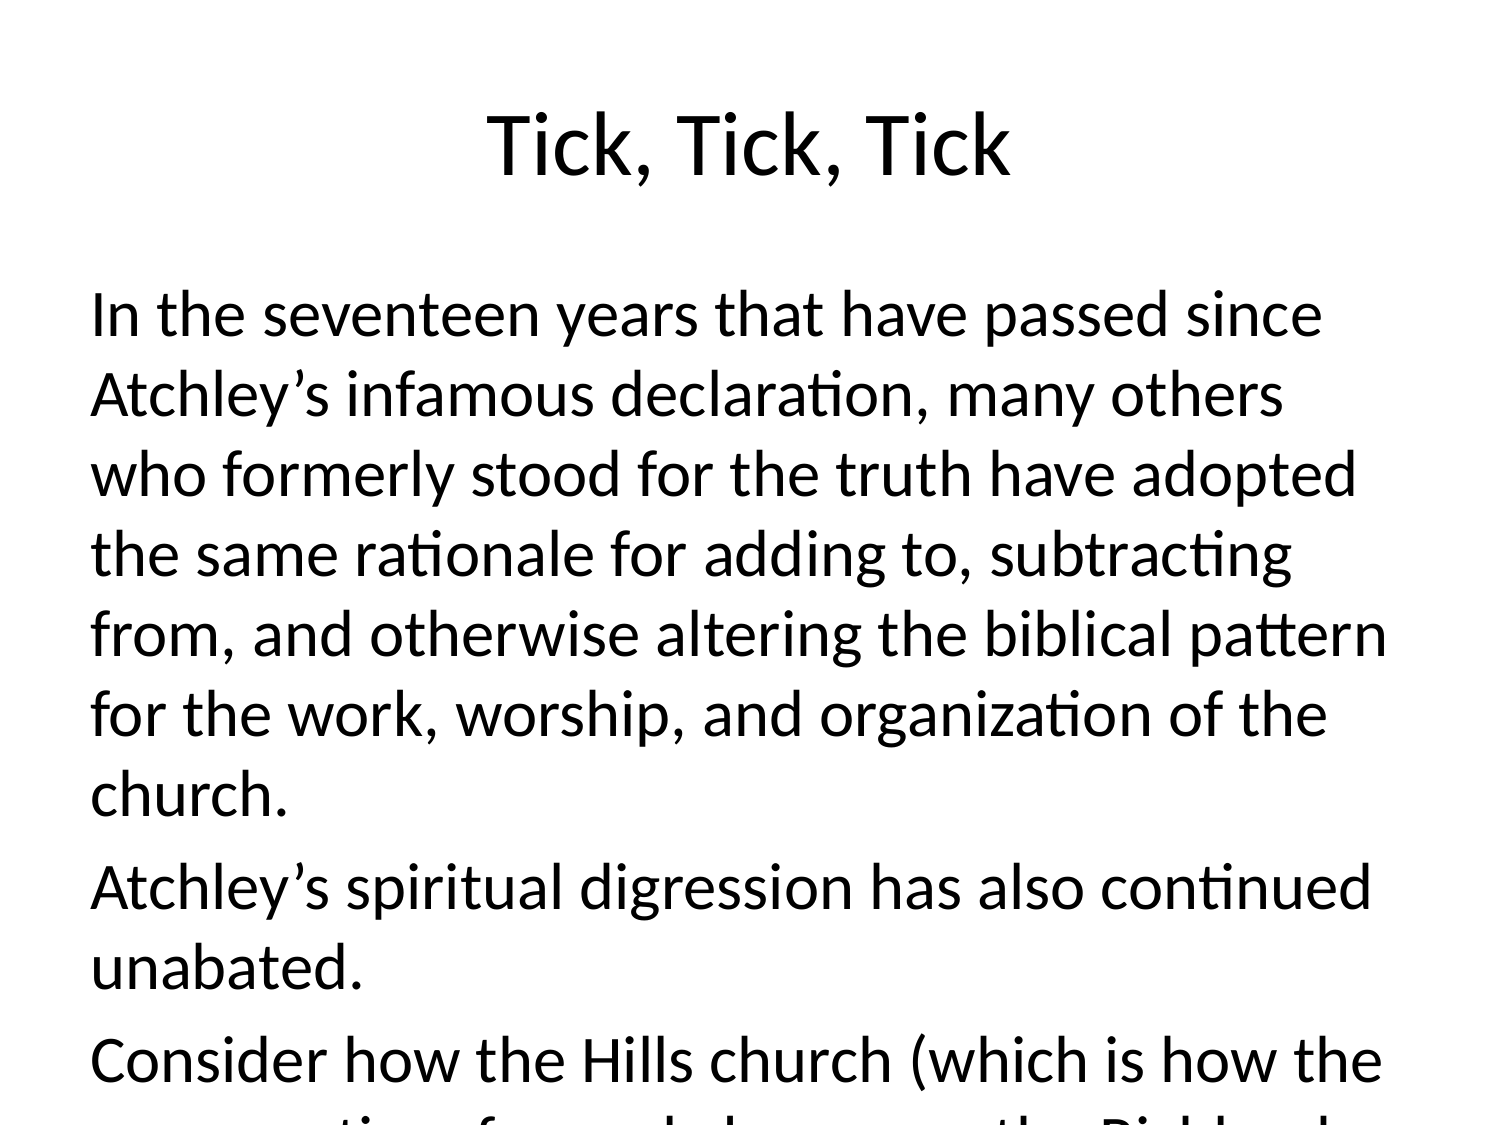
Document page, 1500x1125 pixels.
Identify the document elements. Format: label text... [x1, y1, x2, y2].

list In the seventeen years that have passed since Atchley’s infamous declaration, many others who formerly stood for the truth have adopted the same rationale for adding to, subtracting from, and otherwise altering the biblical pattern for the work, worship, and organization of the church. Atchley’s spiritual digression has also continued unabated. Consider how the Hills church (which is how the congregation, formerly known as the Richland Hills Church of Christ, is currently identified) promotes itself on its website: [75, 262, 1425, 1005]
title Tick, Tick, Tick [75, 45, 1425, 233]
